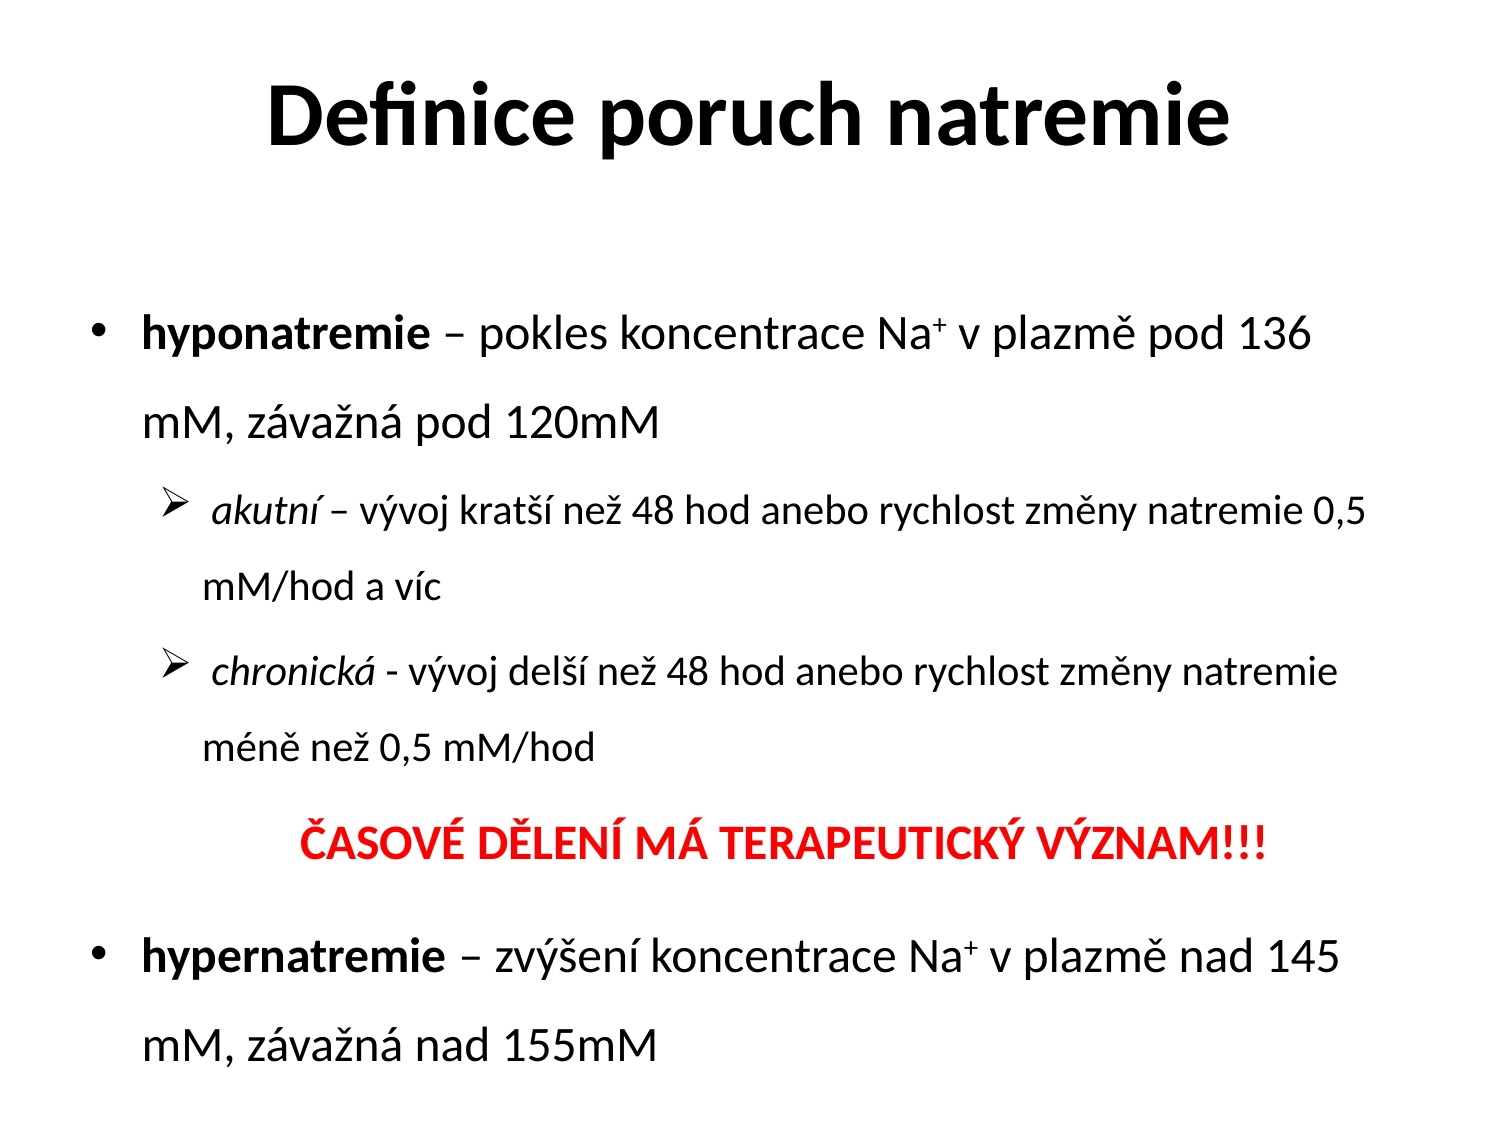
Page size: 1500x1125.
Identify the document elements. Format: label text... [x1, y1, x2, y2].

title Definice poruch natremie [75, 45, 1425, 173]
list hyponatremie – pokles koncentrace Na+ v plazmě pod 136 mM, závažná pod 120mM akutní – vývoj kratší než 48 hod anebo rychlost změny natremie 0,5 mM/hod a víc chronická - vývoj delší než 48 hod anebo rychlost změny natremie méně než 0,5 mM/hod ČASOVÉ DĚLENÍ MÁ TERAPEUTICKÝ VÝZNAM!!! hypernatremie – zvýšení koncentrace Na+ v plazmě nad 145 mM, závažná nad 155mM [75, 262, 1425, 1083]
